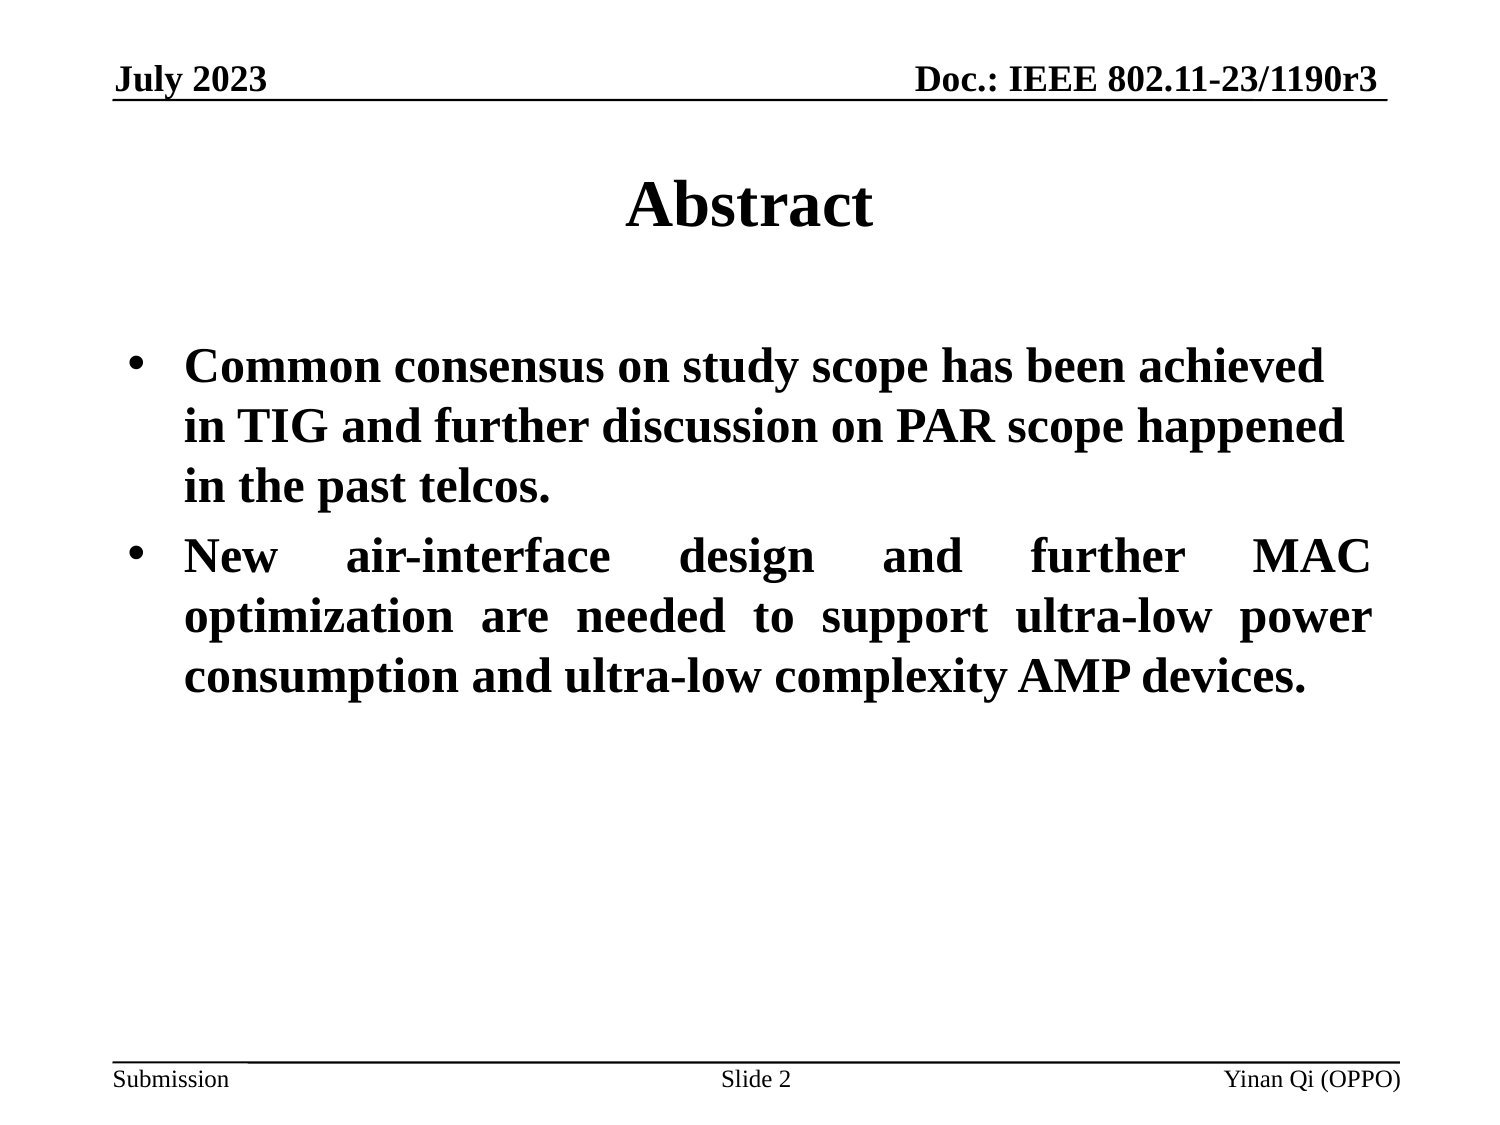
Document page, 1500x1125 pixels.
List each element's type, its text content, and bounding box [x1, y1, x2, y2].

footer Yinan Qi (OPPO) [878, 1061, 1402, 1093]
text_box Doc.: IEEE 802.11-23/1190r3 [899, 46, 1413, 107]
title Abstract [112, 112, 1388, 288]
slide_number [114, 54, 422, 100]
slide_number Slide 2 [712, 1061, 800, 1123]
list Common consensus on study scope has been achieved in TIG and further discussion on PAR scope happened in the past telcos. New air-interface design and further MAC optimization are needed to support ultra-low power consumption and ultra-low complexity AMP devices. [112, 324, 1388, 1001]
